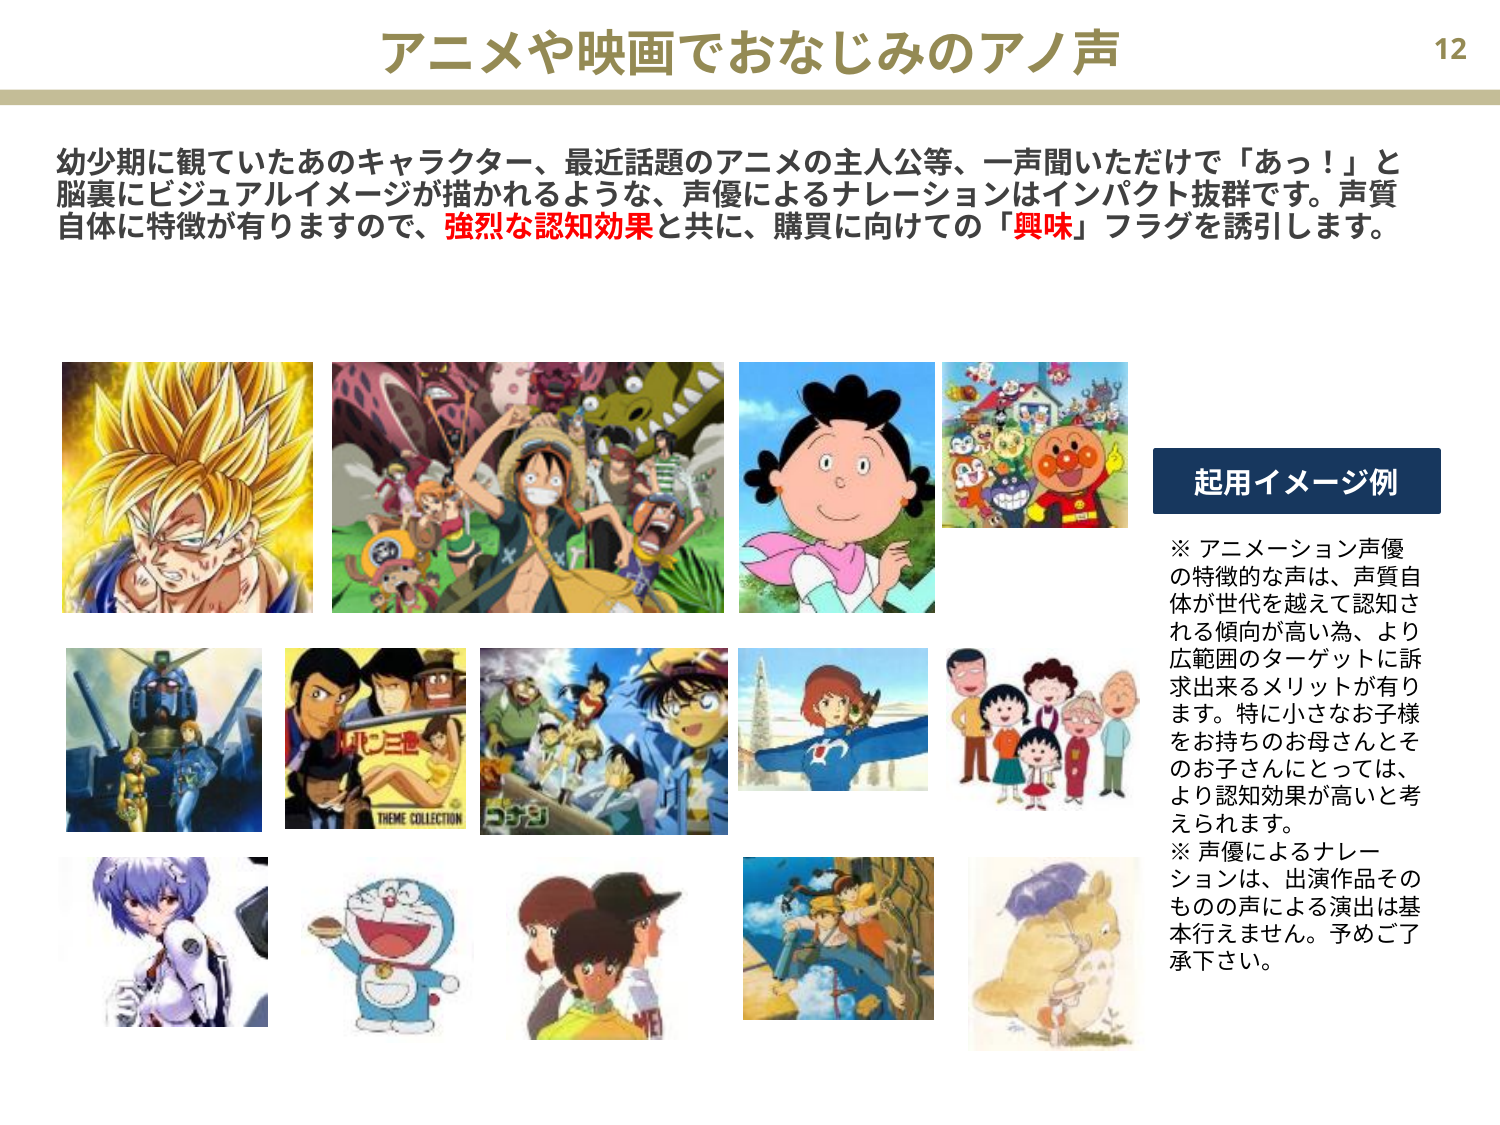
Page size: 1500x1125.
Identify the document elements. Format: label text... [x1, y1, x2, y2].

picture [968, 857, 1146, 1051]
picture [506, 857, 688, 1040]
text_box 起用イメージ例 [1153, 448, 1441, 514]
picture [480, 648, 728, 835]
text_box 幼少期に観ていたあのキャラクター、最近話題のアニメの主人公等、一声聞いただけで「あっ！」と脳裏にビジュアルイメージが描かれるような、声優によるナレーションはインパクト抜群です。声質自体に特徴が有りますので、強烈な認知効果と共に、購買に向けての「興味」フラグを誘引します。 [41, 140, 1436, 281]
slide_number 11 [1387, 23, 1483, 79]
picture [285, 648, 466, 830]
picture [941, 362, 1128, 528]
picture [61, 362, 314, 614]
text_box [0, 0, 5, 104]
picture [300, 857, 474, 1043]
text_box ＣＭ効果を高めるキャスティング ③ [5, 0, 1500, 105]
picture [737, 648, 928, 791]
picture [946, 648, 1140, 811]
picture [58, 857, 268, 1027]
picture [743, 857, 934, 1020]
text_box ※アニメーション声優の特徴的な声は、声質自体が世代を越えて認知される傾向が高い為、より広範囲のターゲットに訴求出来るメリットが有ります。特に小さなお子様をお持ちのお母さんとそのお子さんにとっては、より認知効果が高いと考えられます。 ※声優によるナレーションは、出演作品そのものの声による演出は基本行えません。予めご了承下さい。 [1155, 527, 1439, 982]
picture [799, 857, 805, 864]
picture [739, 362, 935, 614]
title アニメや映画でおなじみのアノ声 [346, 11, 1154, 91]
picture [331, 362, 724, 614]
picture [66, 648, 263, 832]
